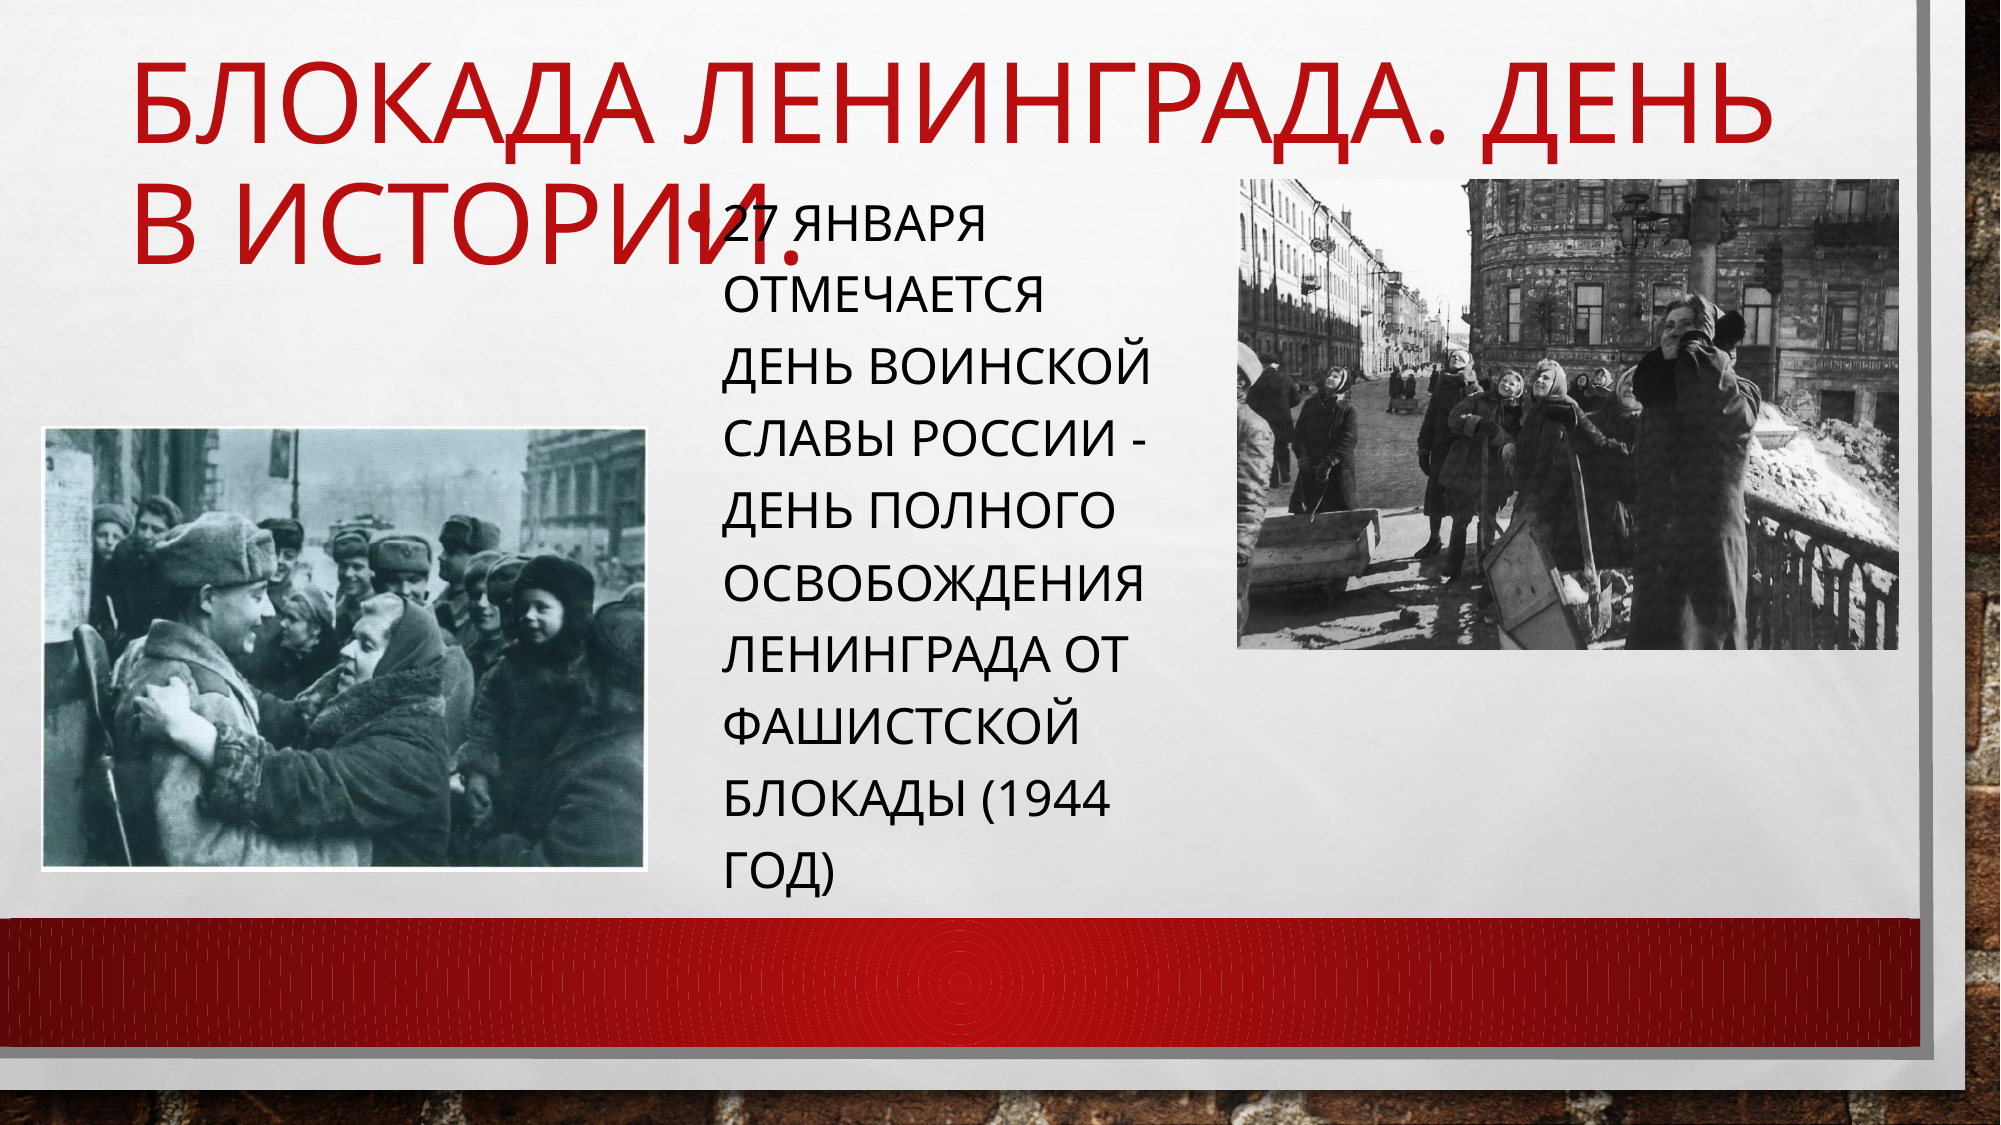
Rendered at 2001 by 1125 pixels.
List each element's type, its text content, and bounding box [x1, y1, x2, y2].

picture [40, 426, 649, 872]
list 27 января отмечается День воинской славы России - День полного освобождения Ленинграда от фашистской блокады (1944 год) [670, 167, 1205, 911]
picture [1237, 179, 1899, 650]
title Блокада Ленинграда. День в истории. [112, 33, 1818, 302]
picture [0, 0, 2000, 1125]
